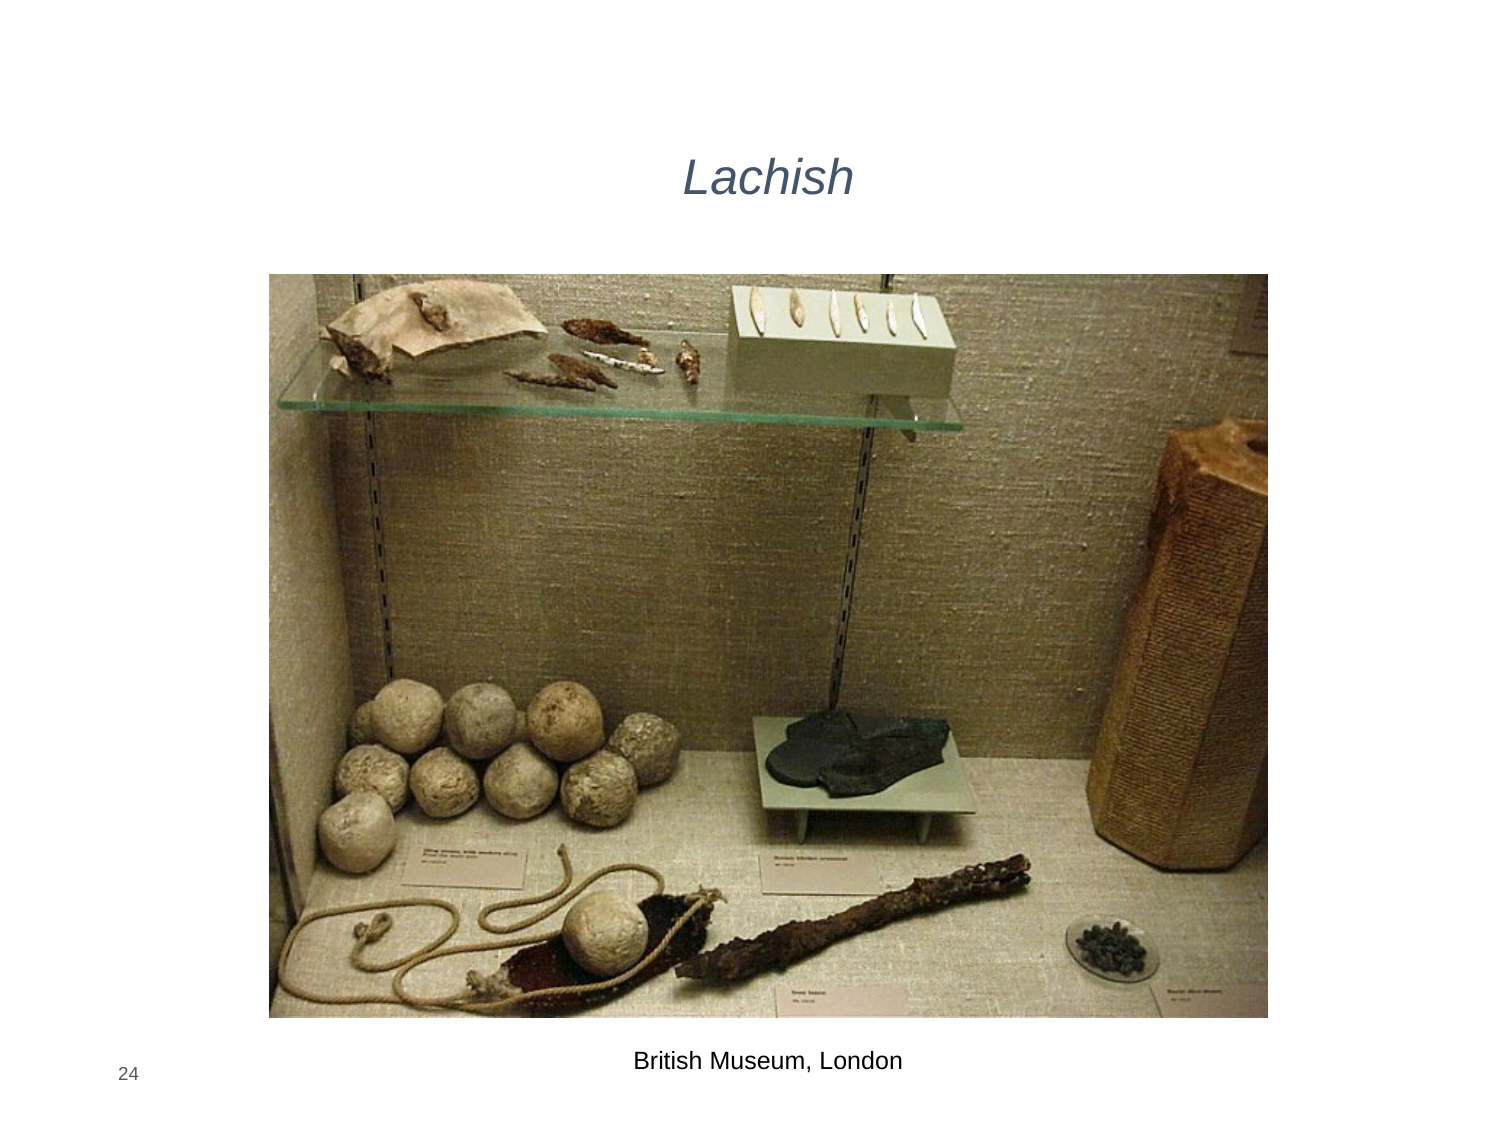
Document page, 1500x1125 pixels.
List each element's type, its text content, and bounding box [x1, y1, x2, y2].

picture [269, 274, 1268, 1018]
text_box Lachish British Museum, London [212, 137, 1325, 1083]
slide_number 24 [103, 1042, 441, 1103]
